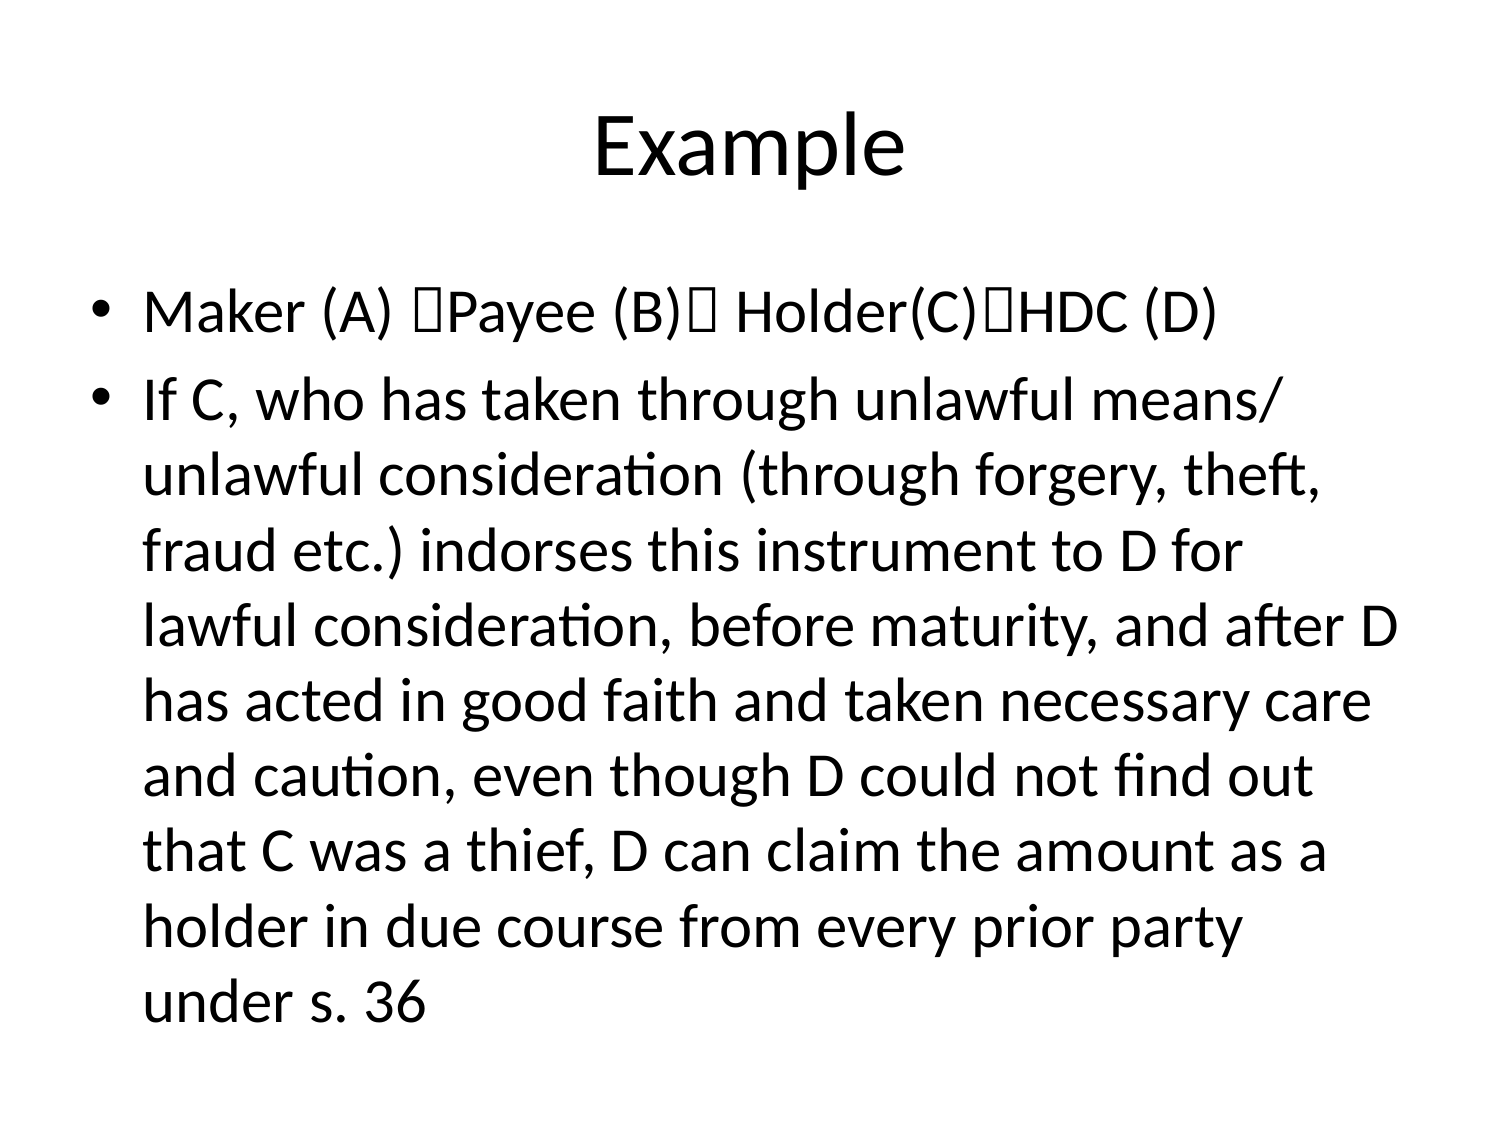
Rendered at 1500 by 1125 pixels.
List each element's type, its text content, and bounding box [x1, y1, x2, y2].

title Example [75, 45, 1425, 233]
list Maker (A) Payee (B) Holder(C)HDC (D) If C, who has taken through unlawful means/ unlawful consideration (through forgery, theft, fraud etc.) indorses this instrument to D for lawful consideration, before maturity, and after D has acted in good faith and taken necessary care and caution, even though D could not find out that C was a thief, D can claim the amount as a holder in due course from every prior party under s. 36 [75, 262, 1425, 1050]
